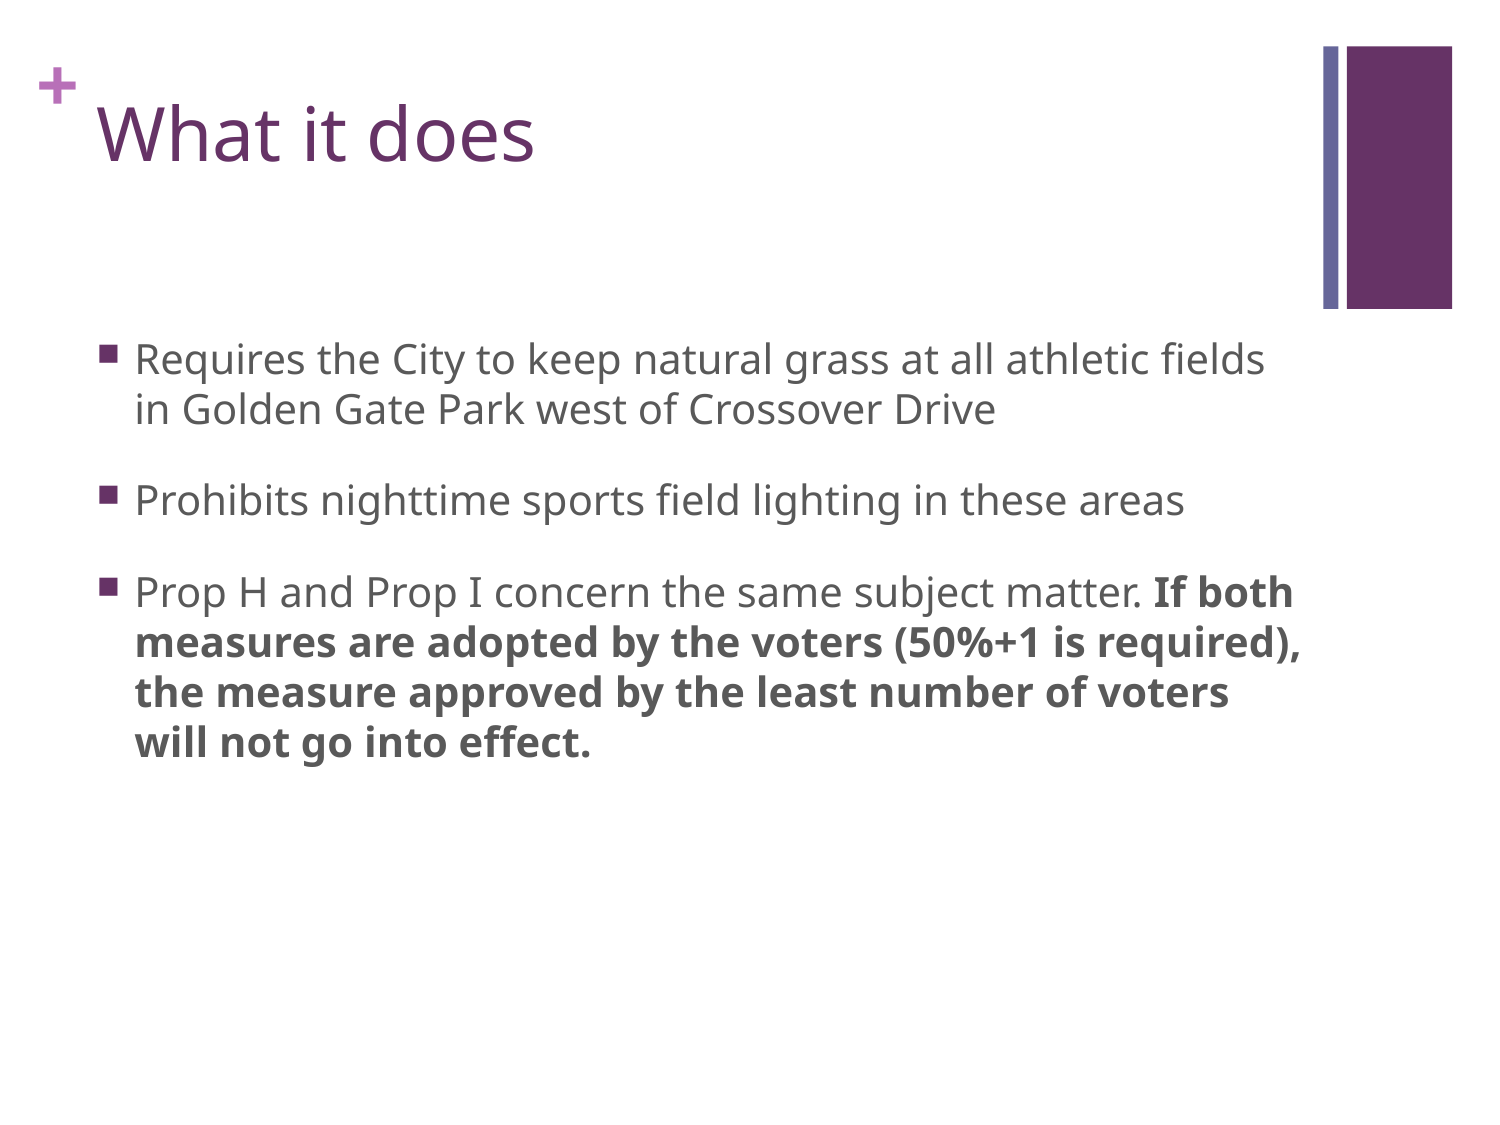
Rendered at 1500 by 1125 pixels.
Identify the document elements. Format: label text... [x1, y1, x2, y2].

list Requires the City to keep natural grass at all athletic fields in Golden Gate Park west of Crossover Drive Prohibits nighttime sports field lighting in these areas Prop H and Prop I concern the same subject matter. If both measures are adopted by the voters (50%+1 is required), the measure approved by the least number of voters will not go into effect. [81, 324, 1322, 1005]
title What it does [81, 79, 1322, 263]
